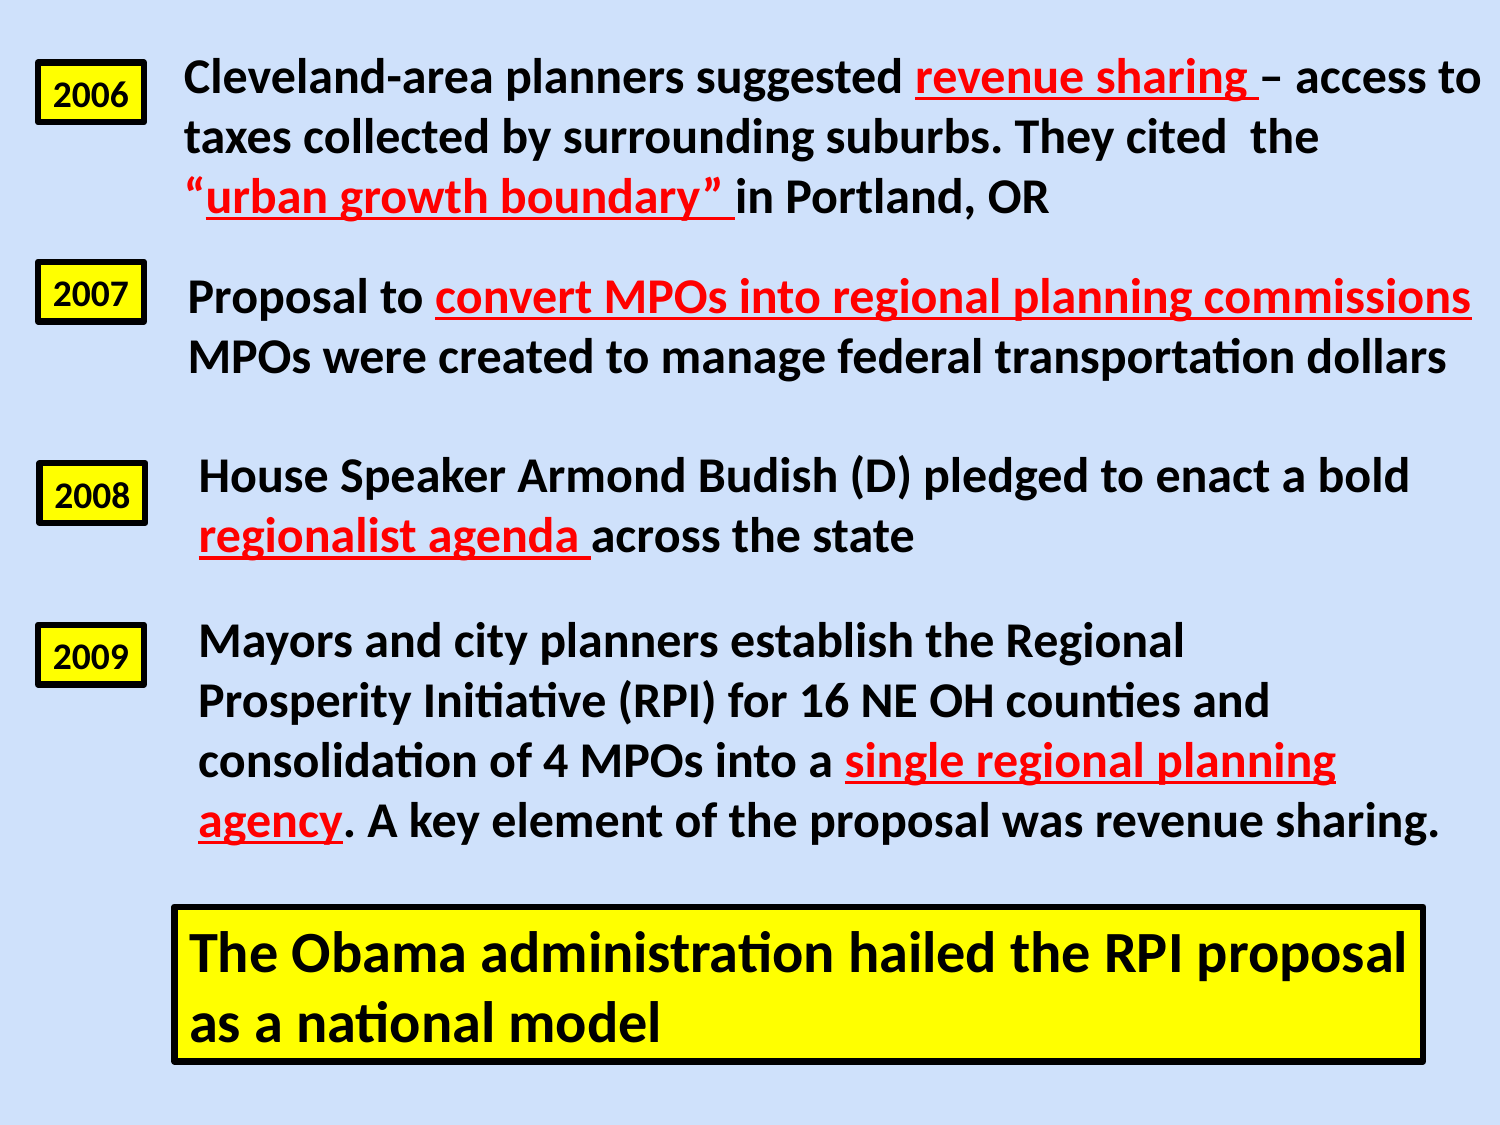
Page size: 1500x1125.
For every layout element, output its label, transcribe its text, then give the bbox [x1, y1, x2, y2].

text_box The Obama administration hailed the RPI proposal as a national model [174, 906, 1424, 1062]
text_box 2009 [38, 624, 144, 685]
text_box Mayors and city planners establish the Regional Prosperity Initiative (RPI) for 16 NE OH counties and consolidation of 4 MPOs into a single regional planning agency. A key element of the proposal was revenue sharing. [183, 599, 1460, 855]
text_box 2007 [38, 261, 144, 322]
text_box Proposal to convert MPOs into regional planning commissions MPOs were created to manage federal transportation dollars [172, 256, 1487, 392]
text_box House Speaker Armond Budish (D) pledged to enact a bold regionalist agenda across the state [183, 435, 1427, 571]
text_box 2008 [39, 463, 146, 523]
text_box Cleveland-area planners suggested revenue sharing – access to taxes collected by surrounding suburbs. They cited the “urban growth boundary” in Portland, OR [169, 36, 1500, 231]
text_box 2006 [38, 62, 144, 123]
